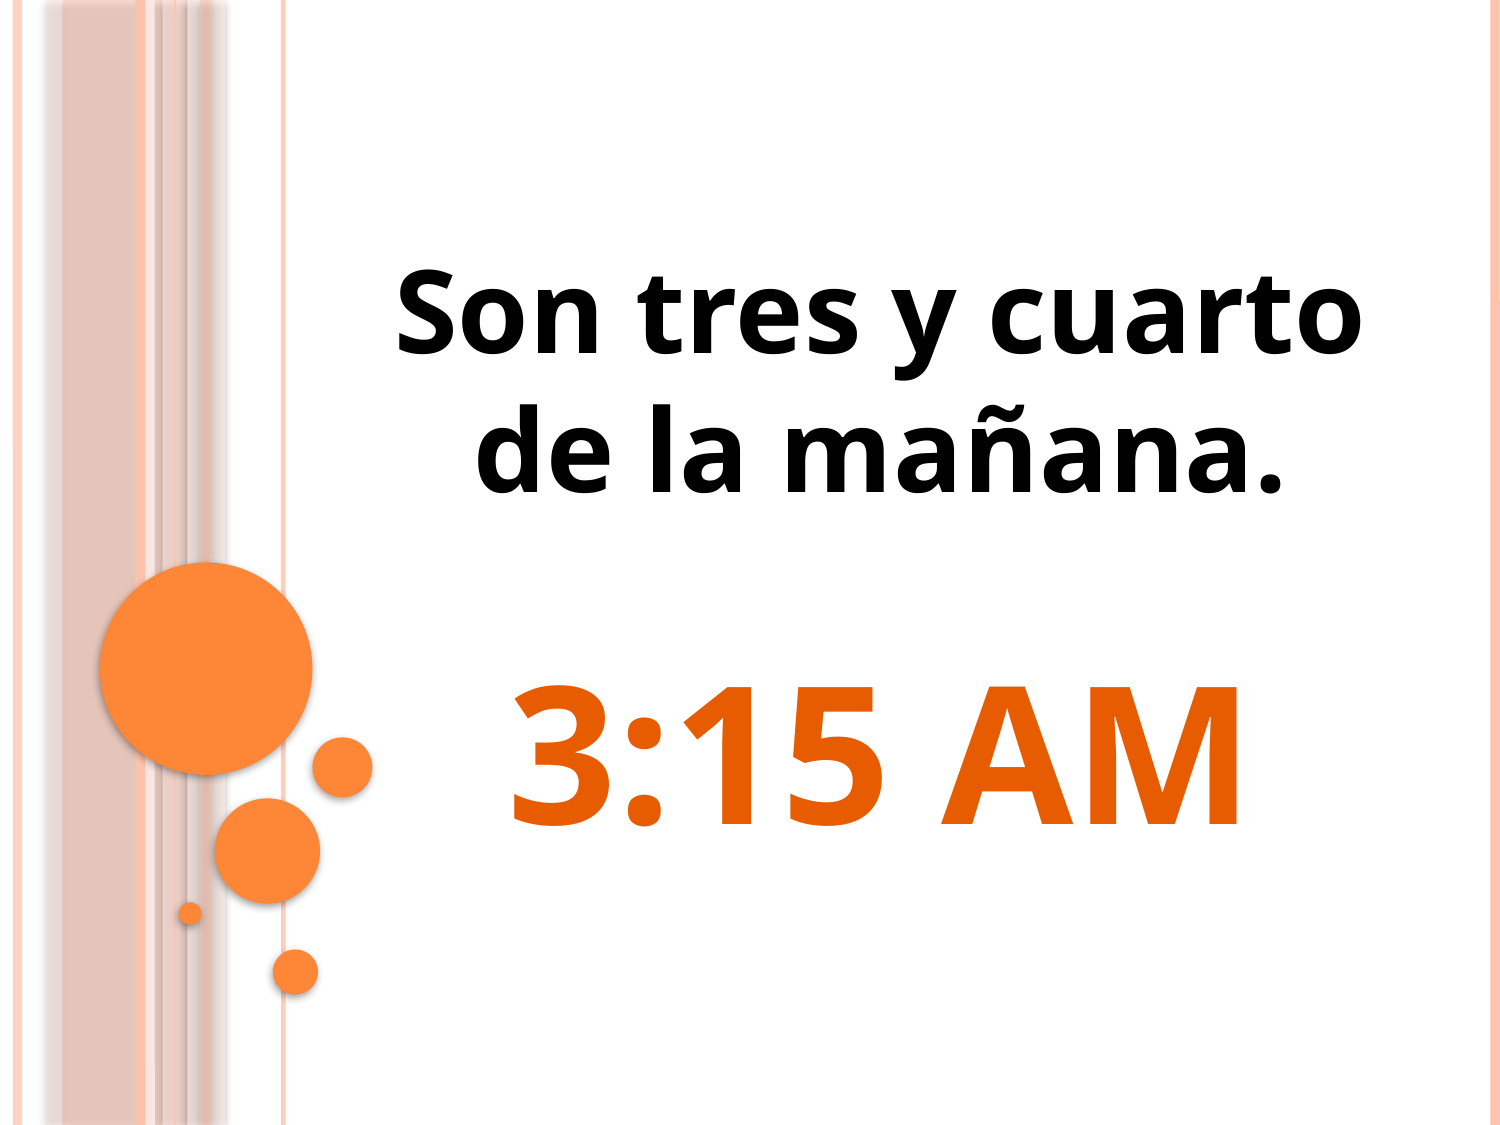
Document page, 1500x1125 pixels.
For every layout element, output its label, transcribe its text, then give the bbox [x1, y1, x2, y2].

subtitle 3:15 AM [374, 624, 1388, 851]
title Son tres y cuarto de la mañana. [375, 212, 1388, 524]
